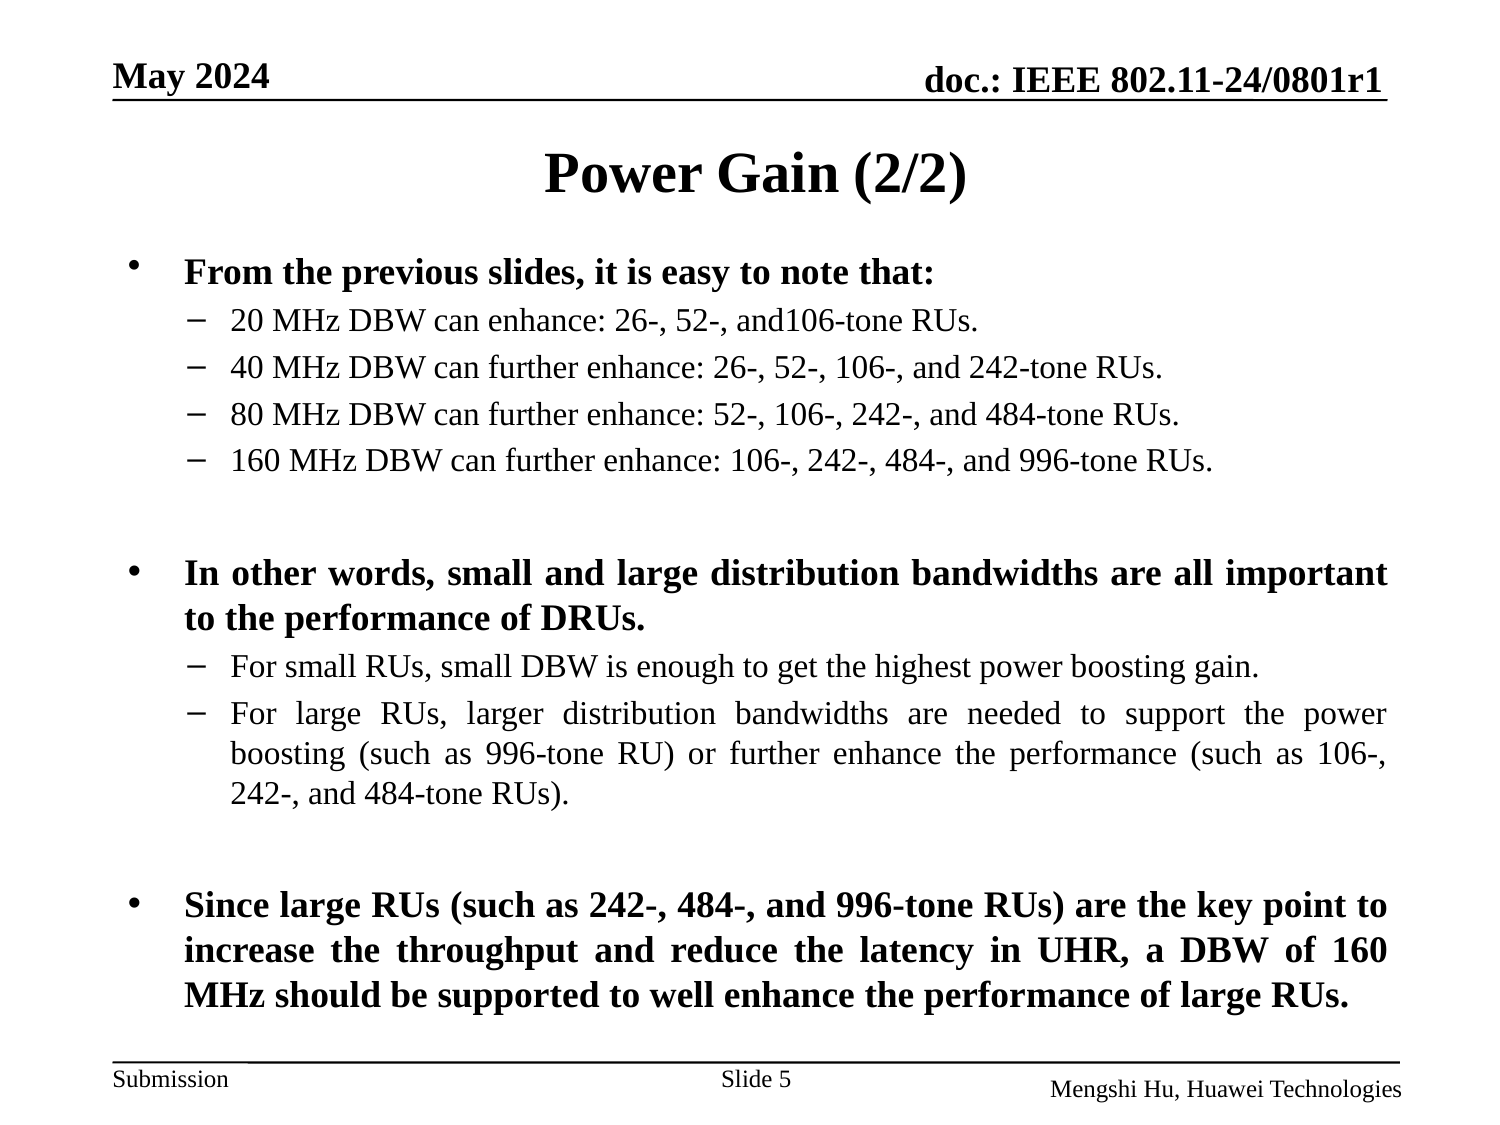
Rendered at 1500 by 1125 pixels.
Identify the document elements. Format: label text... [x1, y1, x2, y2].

title Power Gain (2/2) [99, 124, 1413, 213]
slide_number Slide 5 [712, 1061, 800, 1093]
list From the previous slides, it is easy to note that: 20 MHz DBW can enhance: 26-, 52-, and106-tone RUs. 40 MHz DBW can further enhance: 26-, 52-, 106-, and 242-tone RUs. 80 MHz DBW can further enhance: 52-, 106-, 242-, and 484-tone RUs. 160 MHz DBW can further enhance: 106-, 242-, 484-, and 996-tone RUs. In other words, small and large distribution bandwidths are all important to the performance of DRUs. For small RUs, small DBW is enough to get the highest power boosting gain. For large RUs, larger distribution bandwidths are needed to support the power boosting (such as 996-tone RU) or further enhance the performance (such as 106-, 242-, and 484-tone RUs). Since large RUs (such as 242-, 484-, and 996-tone RUs) are the key point to increase the throughput and reduce the latency in UHR, a DBW of 160 MHz should be supported to well enhance the performance of large RUs. [112, 239, 1405, 828]
